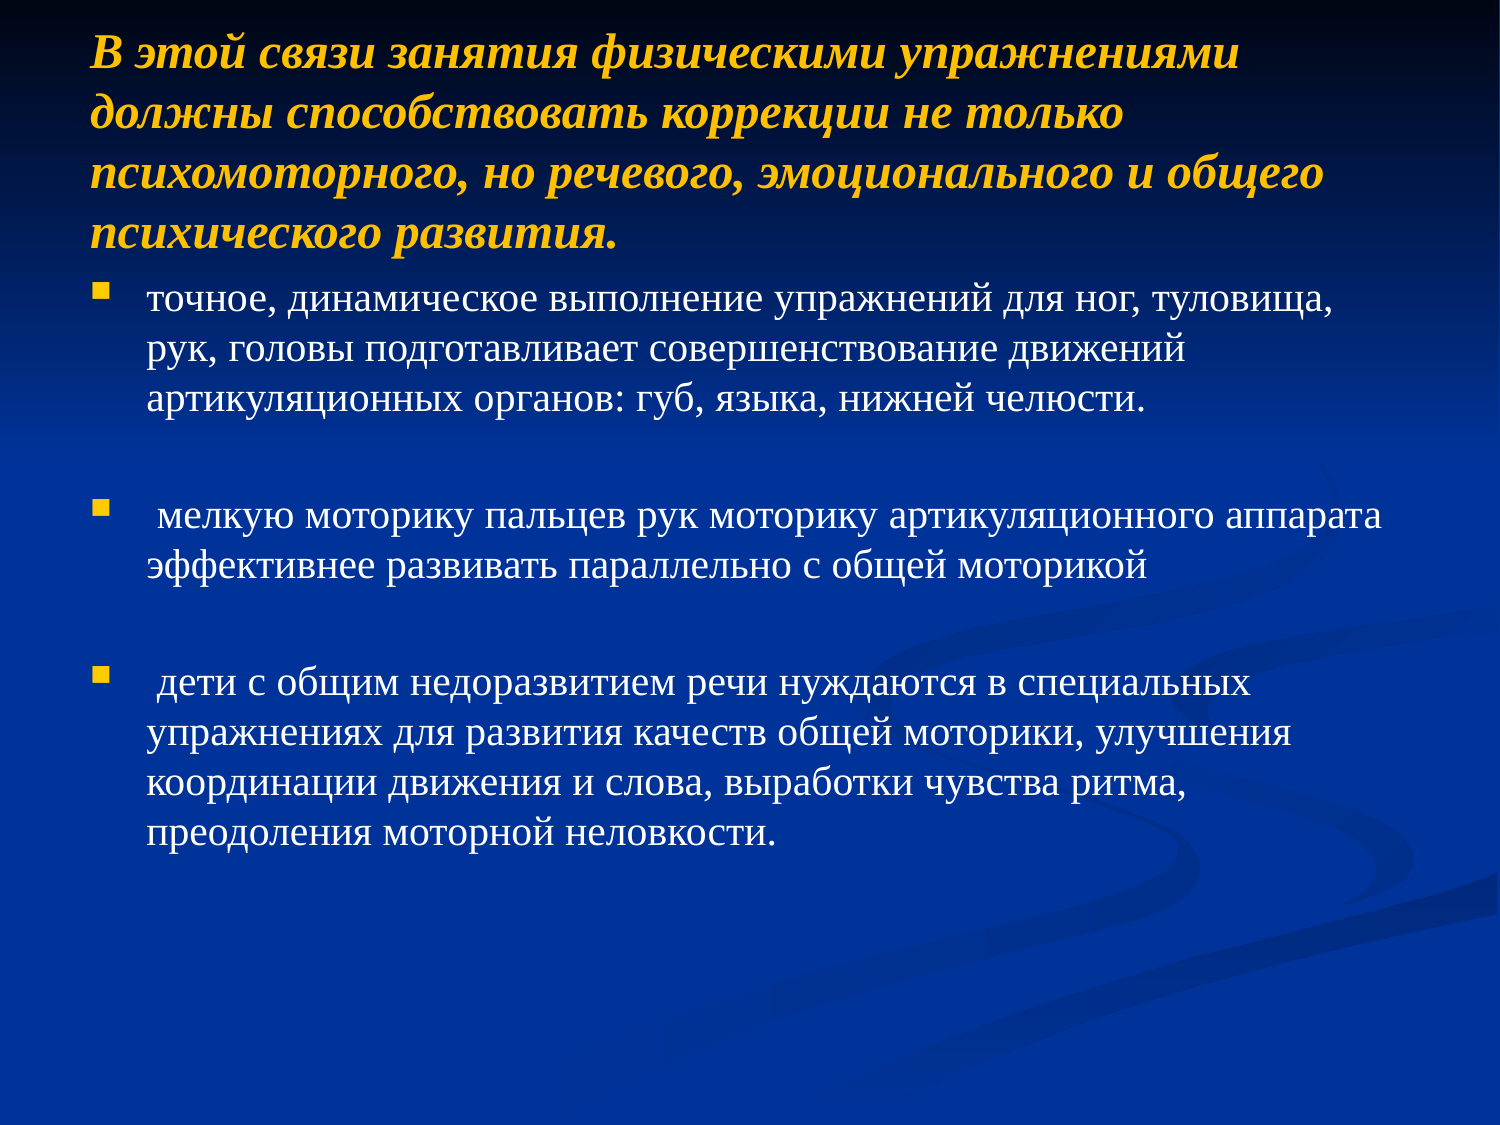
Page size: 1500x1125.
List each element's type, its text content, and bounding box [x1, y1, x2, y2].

list точное, динамическое выполнение упражнений для ног, туловища, рук, головы подготавливает совершенствование движений артикуляционных органов: губ, языка, нижней челюсти. мелкую моторику пальцев рук моторику артикуляционного аппарата эффективнее развивать параллельно с общей моторикой дети с общим недоразвитием речи нуждаются в специальных упражнениях для развития качеств общей моторики, улучшения координации движения и слова, выработки чувства ритма, преодоления моторной неловкости. [74, 262, 1426, 1006]
title В этой связи занятия физическими упражнениями должны способствовать коррекции не только психомоторного, но речевого, эмоционального и общего психического развития. [74, 44, 1426, 233]
